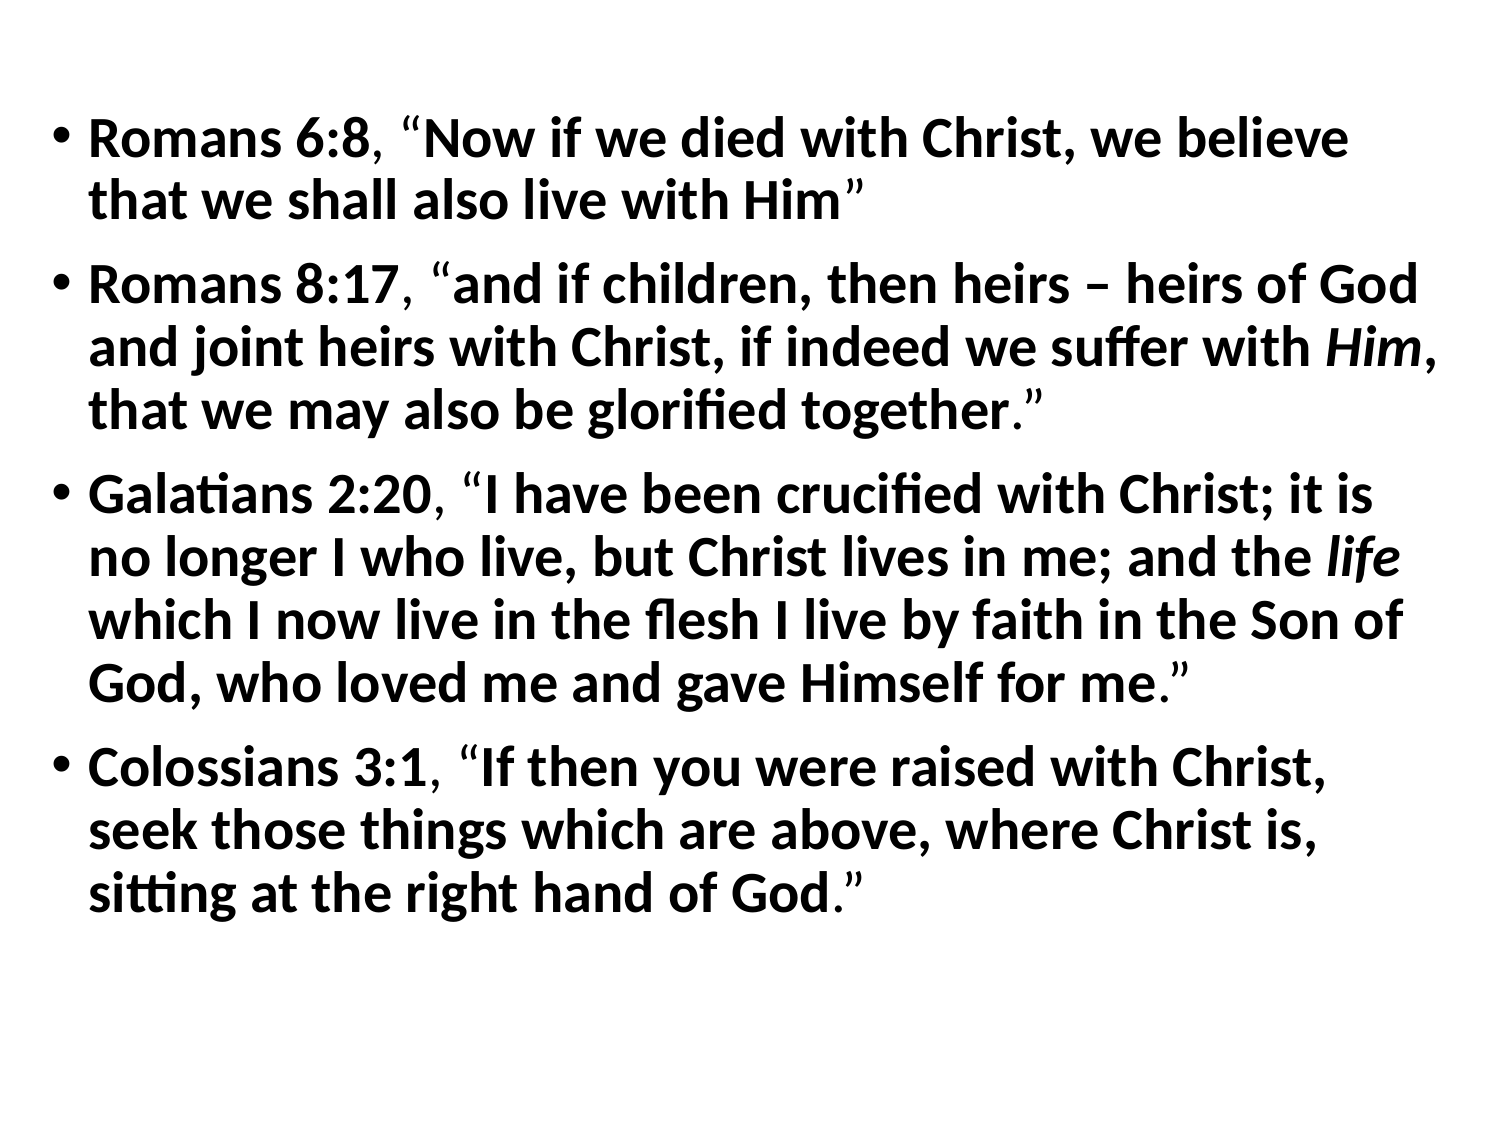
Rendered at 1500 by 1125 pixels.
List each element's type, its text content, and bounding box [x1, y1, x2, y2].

list Romans 6:8, “Now if we died with Christ, we believe that we shall also live with Him” Romans 8:17, “and if children, then heirs – heirs of God and joint heirs with Christ, if indeed we suffer with Him, that we may also be glorified together.” Galatians 2:20, “I have been crucified with Christ; it is no longer I who live, but Christ lives in me; and the life which I now live in the flesh I live by faith in the Son of God, who loved me and gave Himself for me.” Colossians 3:1, “If then you were raised with Christ, seek those things which are above, where Christ is, sitting at the right hand of God.” [36, 99, 1465, 933]
